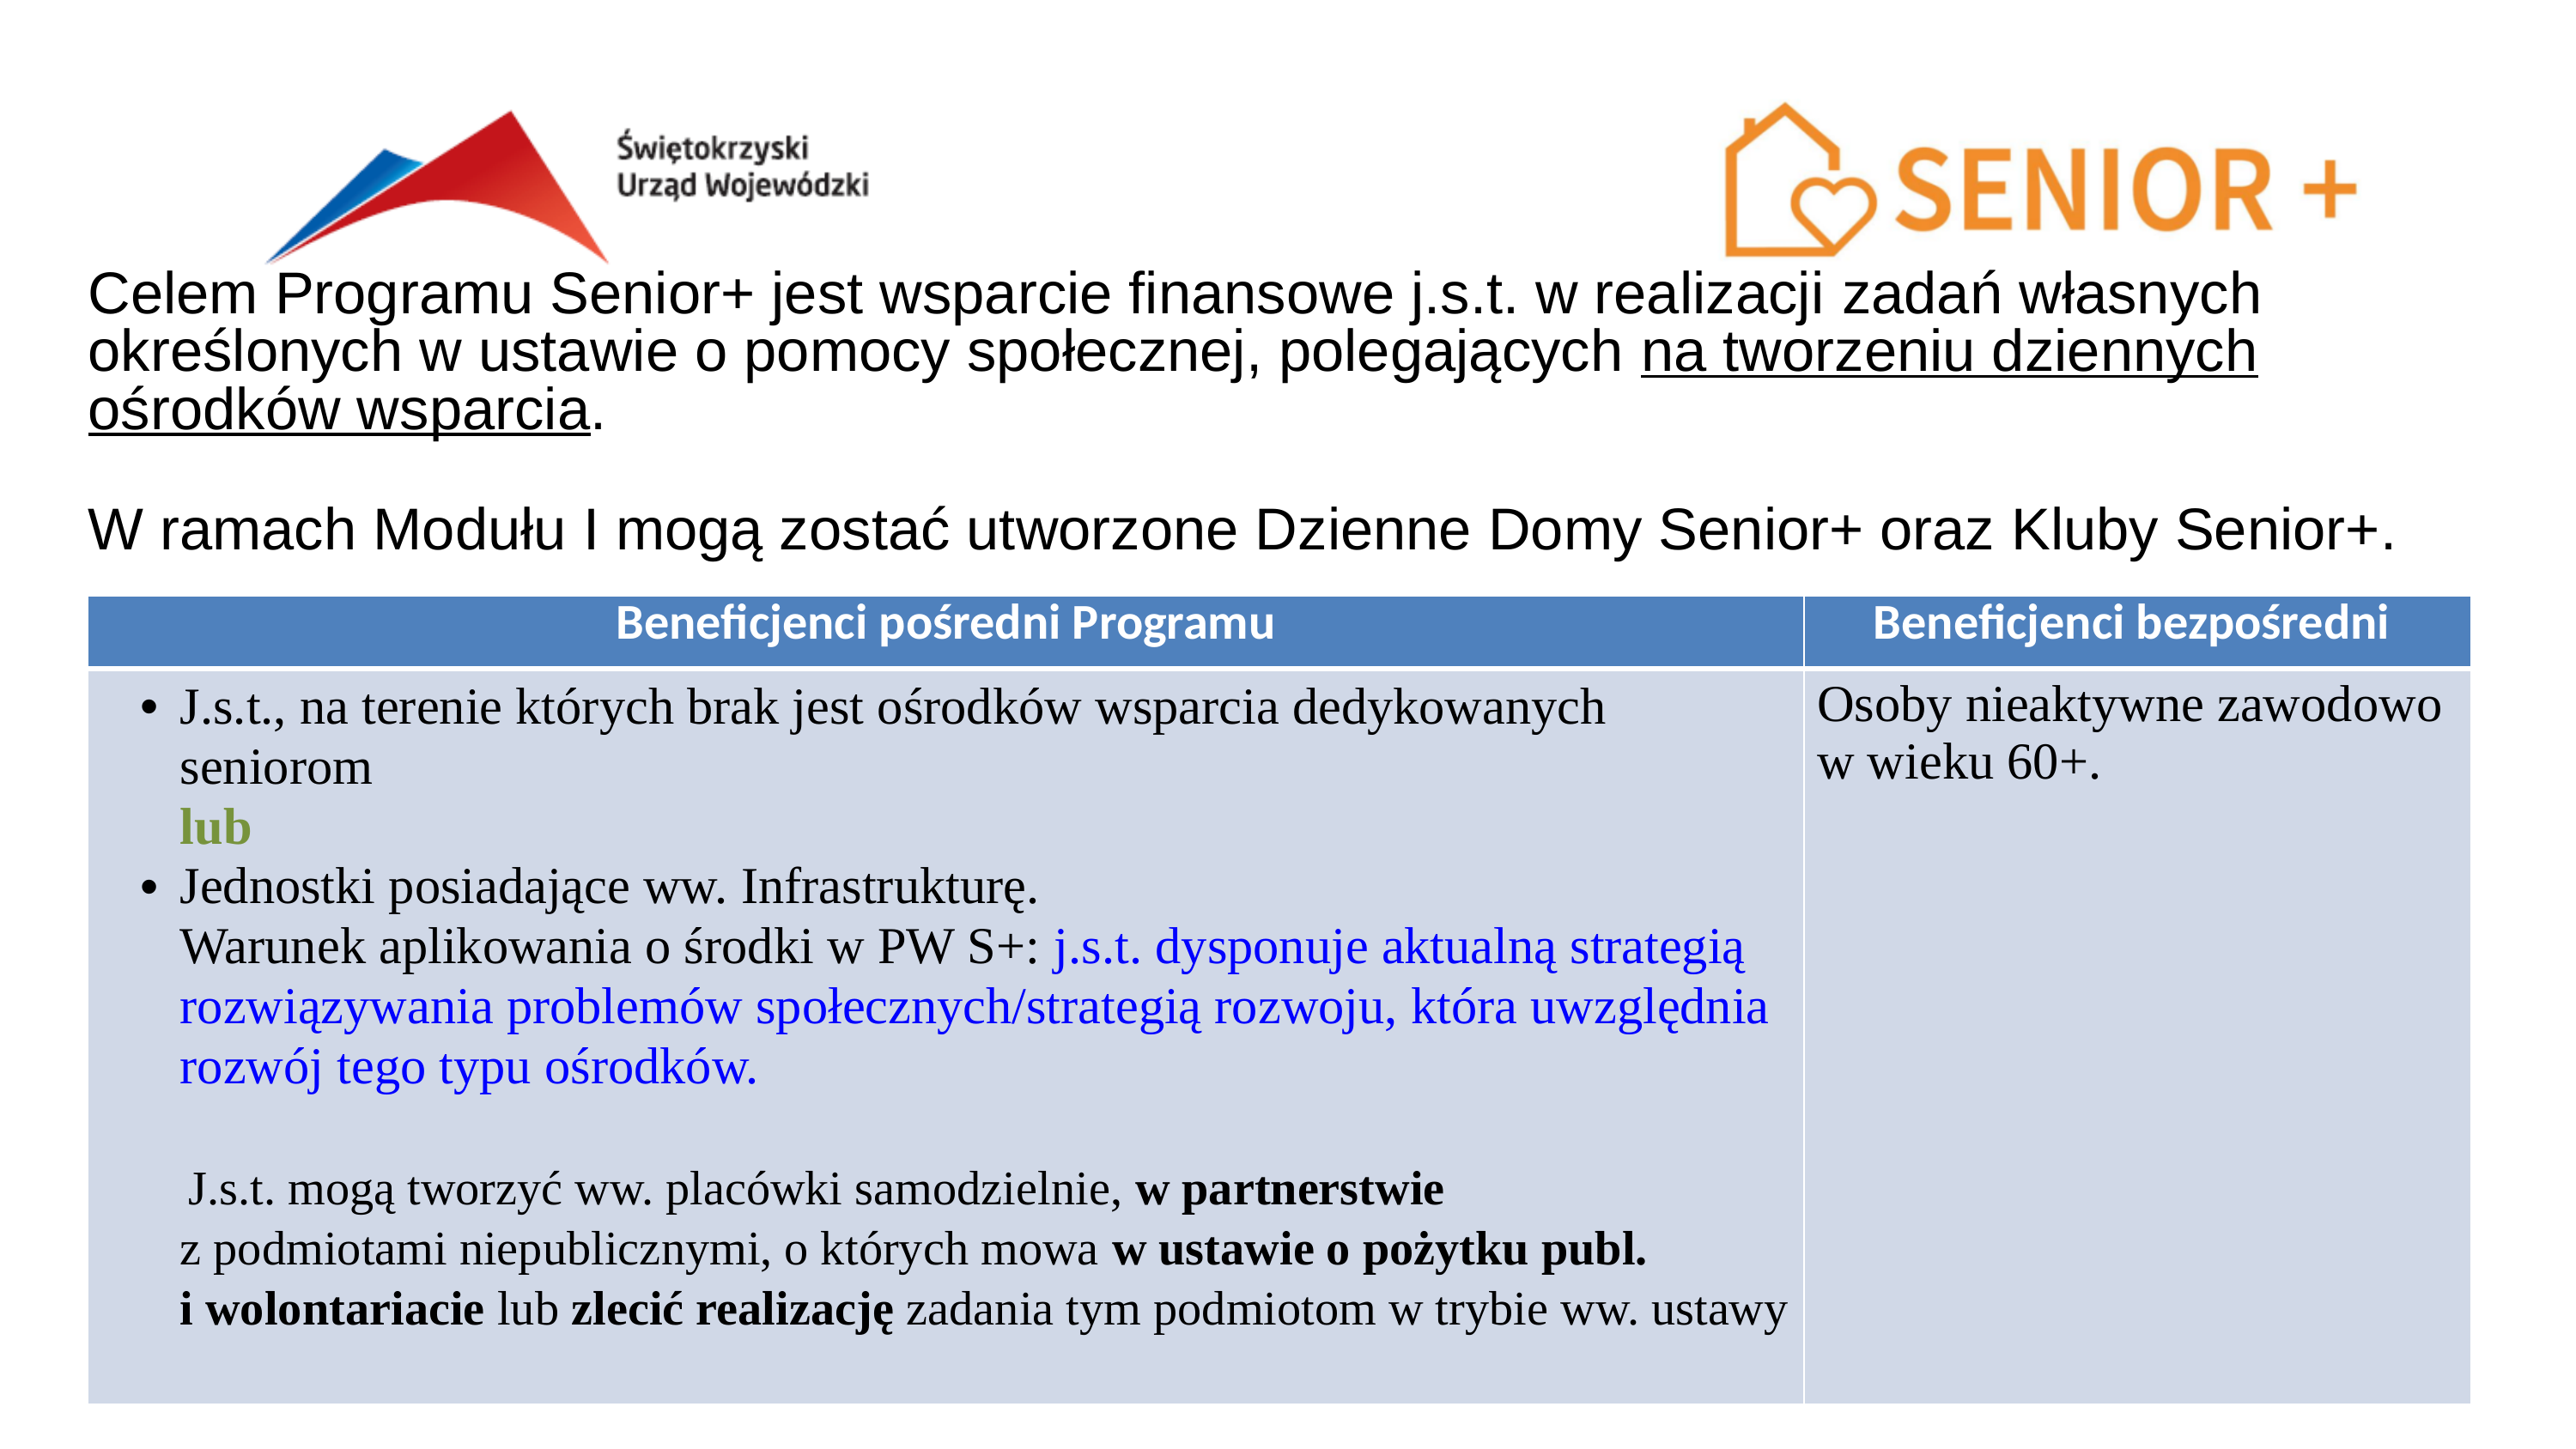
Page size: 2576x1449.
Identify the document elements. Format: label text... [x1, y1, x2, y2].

text_box Celem Programu Senior+ jest wsparcie finansowe j.s.t. w realizacji zadań własnych określonych w ustawie o pomocy społecznej, polegających na tworzeniu dziennych ośrodków wsparcia. W ramach Modułu I mogą zostać utworzone Dzienne Domy Senior+ oraz Kluby Senior+. [88, 209, 2526, 1058]
table_header Beneficjenci pośredni Programu [88, 597, 1803, 666]
table_cell J.s.t., na terenie których brak jest ośrodków wsparcia dedykowanych seniorom lub Jednostki posiadające ww. Infrastrukturę. Warunek aplikowania o środki w PW S+: j.s.t. dysponuje aktualną strategią rozwiązywania problemów społecznych/strategią rozwoju, która uwzględnia rozwój tego typu ośrodków. J.s.t. mogą tworzyć ww. placówki samodzielnie, w partnerstwie z podmiotami niepublicznymi, o których mowa w ustawie o pożytku publ. i wolontariacie lub zlecić realizację zadania tym podmiotom w trybie ww. ustawy [88, 671, 1803, 1404]
text_box [1690, 79, 2383, 209]
text_box [189, 90, 934, 209]
table_cell Osoby nieaktywne zawodowo w wieku 60+. [1805, 671, 2470, 1404]
table_header Beneficjenci bezpośredni [1805, 597, 2470, 666]
